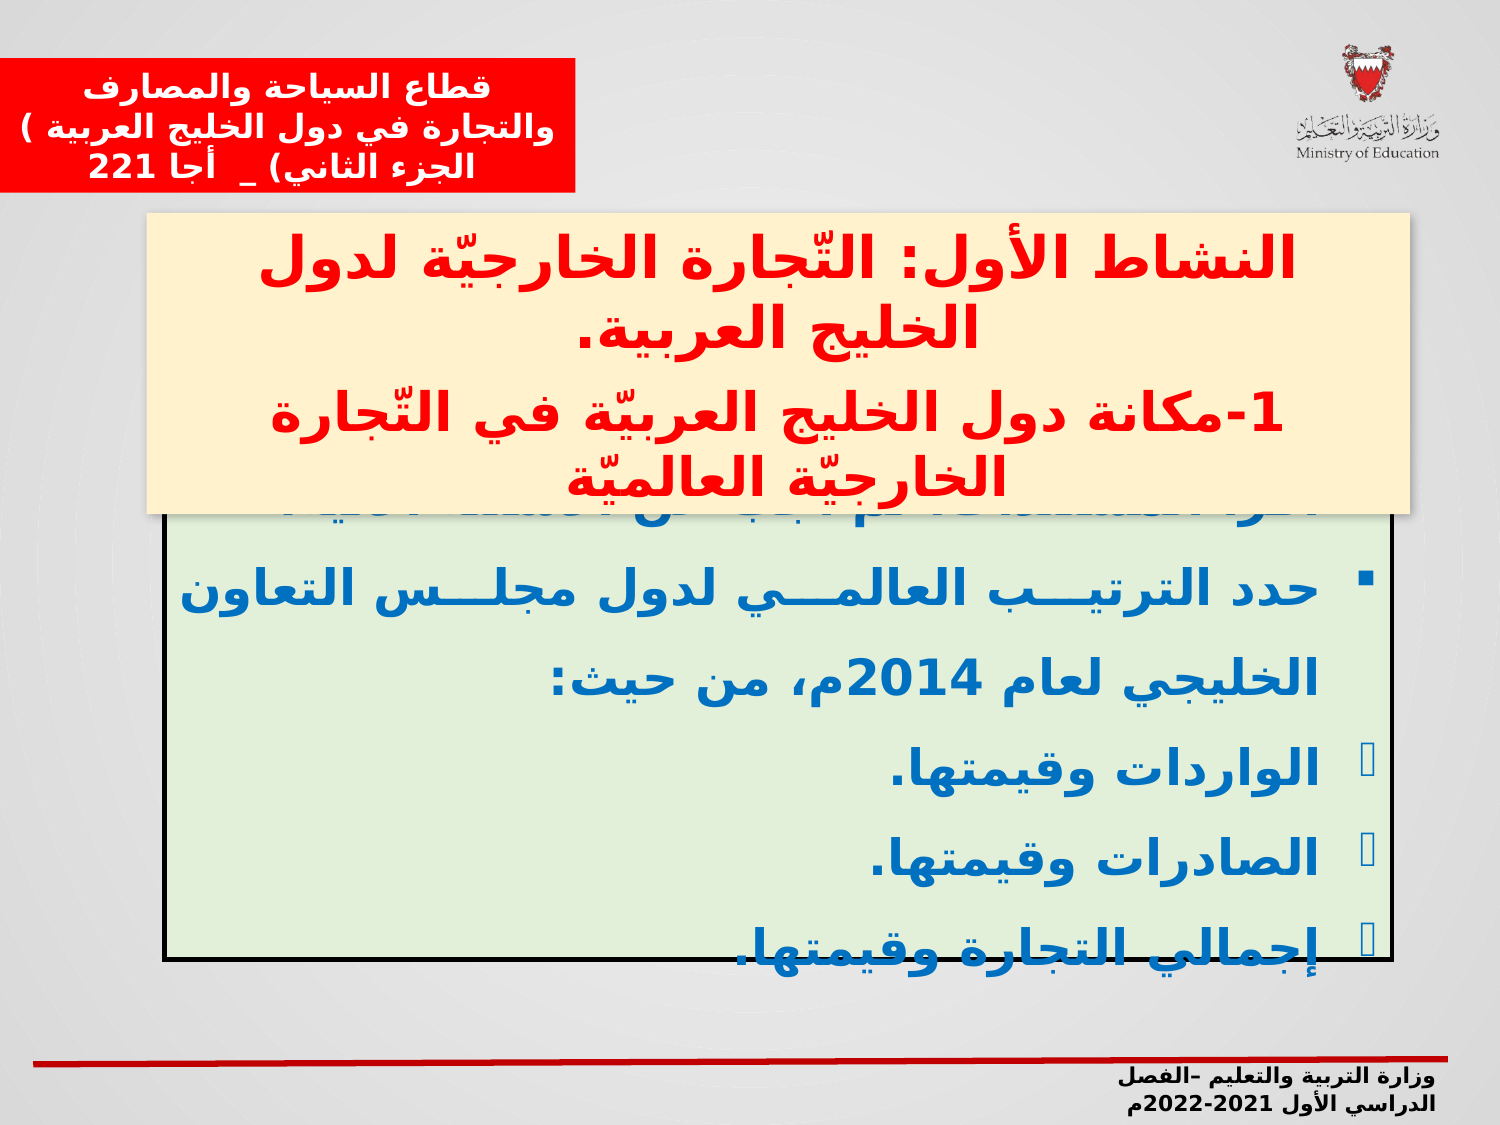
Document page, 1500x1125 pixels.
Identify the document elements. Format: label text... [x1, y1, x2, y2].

picture [1268, 26, 1471, 183]
text_box قطاع السياحة والمصارف والتجارة في دول الخليج العربية ) الجزء الثاني) _ أجا 221 [0, 58, 576, 193]
text_box اقرأ المستندات، ثم أجب عن الأسئلة الآتية: حدد الترتيب العالمي لدول مجلس التعاون الخليجي لعام 2014م، من حيث: الواردات وقيمتها. الصادرات وقيمتها. إجمالي التجارة وقيمتها. [163, 526, 1393, 960]
text_box وزارة التربية والتعليم –الفصل الدراسي الأول 2021-2022م [1027, 1065, 1448, 1112]
text_box النشاط الأول: التّجارة الخارجيّة لدول الخليج العربية. 1-مكانة دول الخليج العربيّة في التّجارة الخارجيّة العالميّة [146, 212, 1410, 515]
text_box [33, 1059, 1448, 1065]
